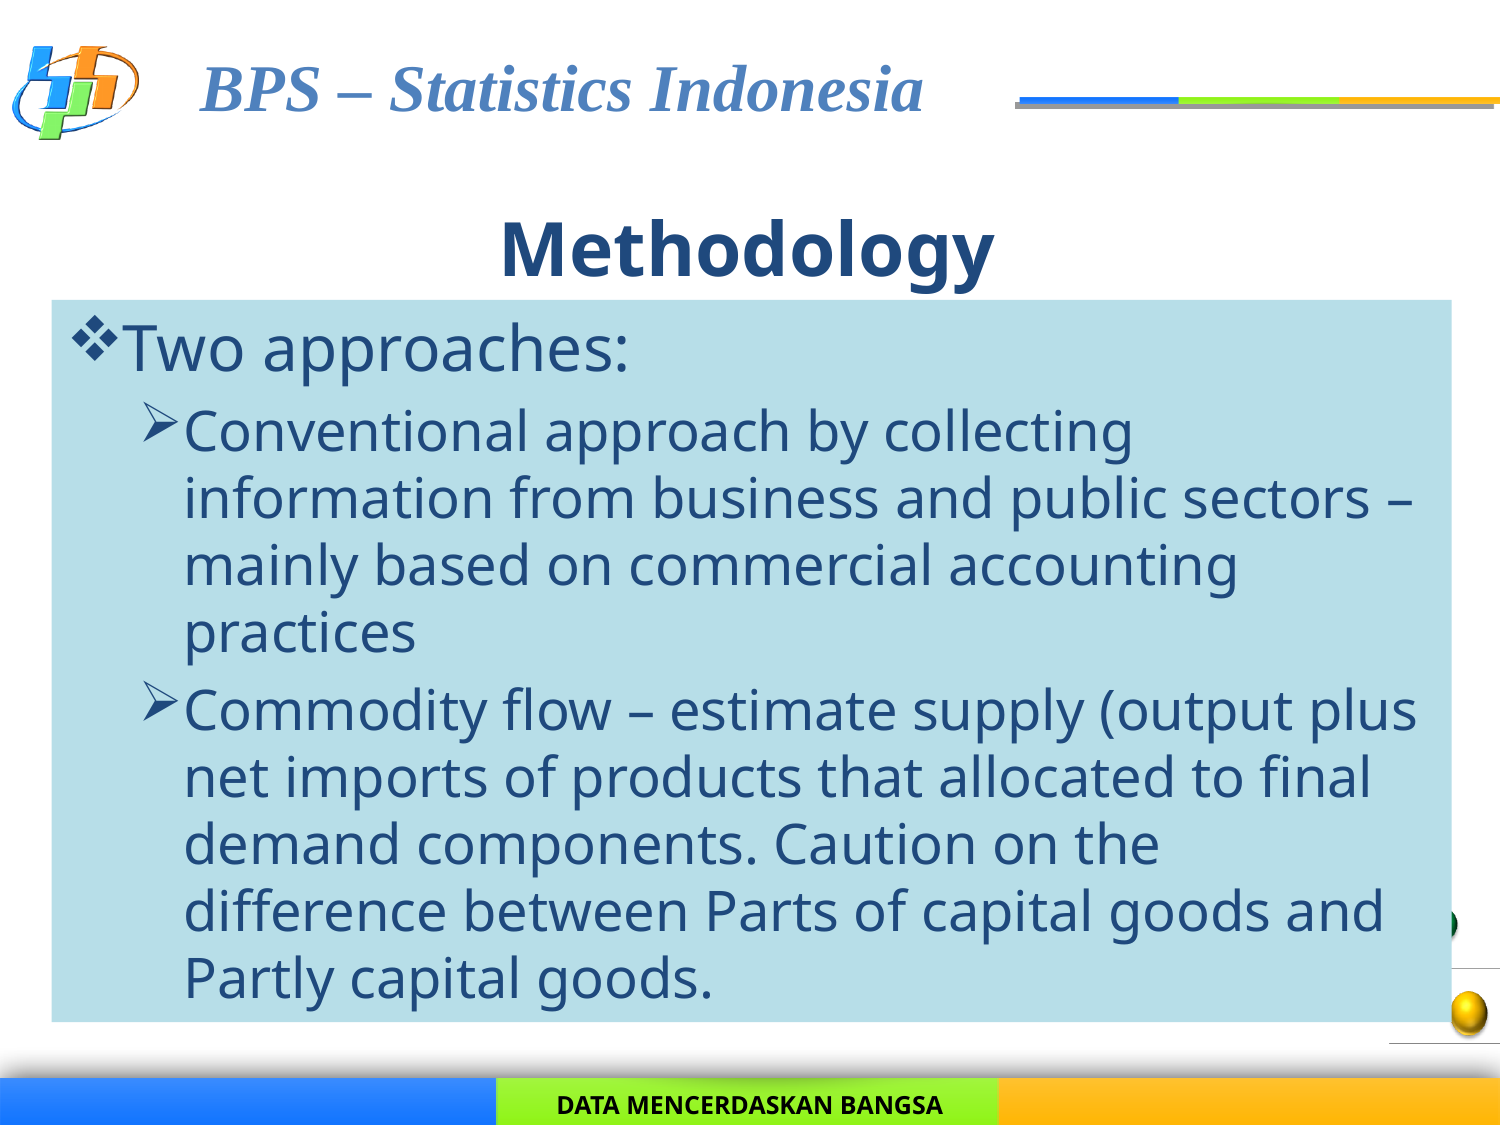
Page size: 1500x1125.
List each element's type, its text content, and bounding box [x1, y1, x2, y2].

title Methodology [81, 152, 1433, 299]
picture [0, 1078, 1500, 1125]
list Two approaches: Conventional approach by collecting information from business and public sectors – mainly based on commercial accounting practices Commodity flow – estimate supply (output plus net imports of products that allocated to final demand components. Caution on the difference between Parts of capital goods and Partly capital goods. [51, 299, 1452, 1023]
picture [1382, 903, 1500, 1044]
picture [1019, 97, 1500, 104]
